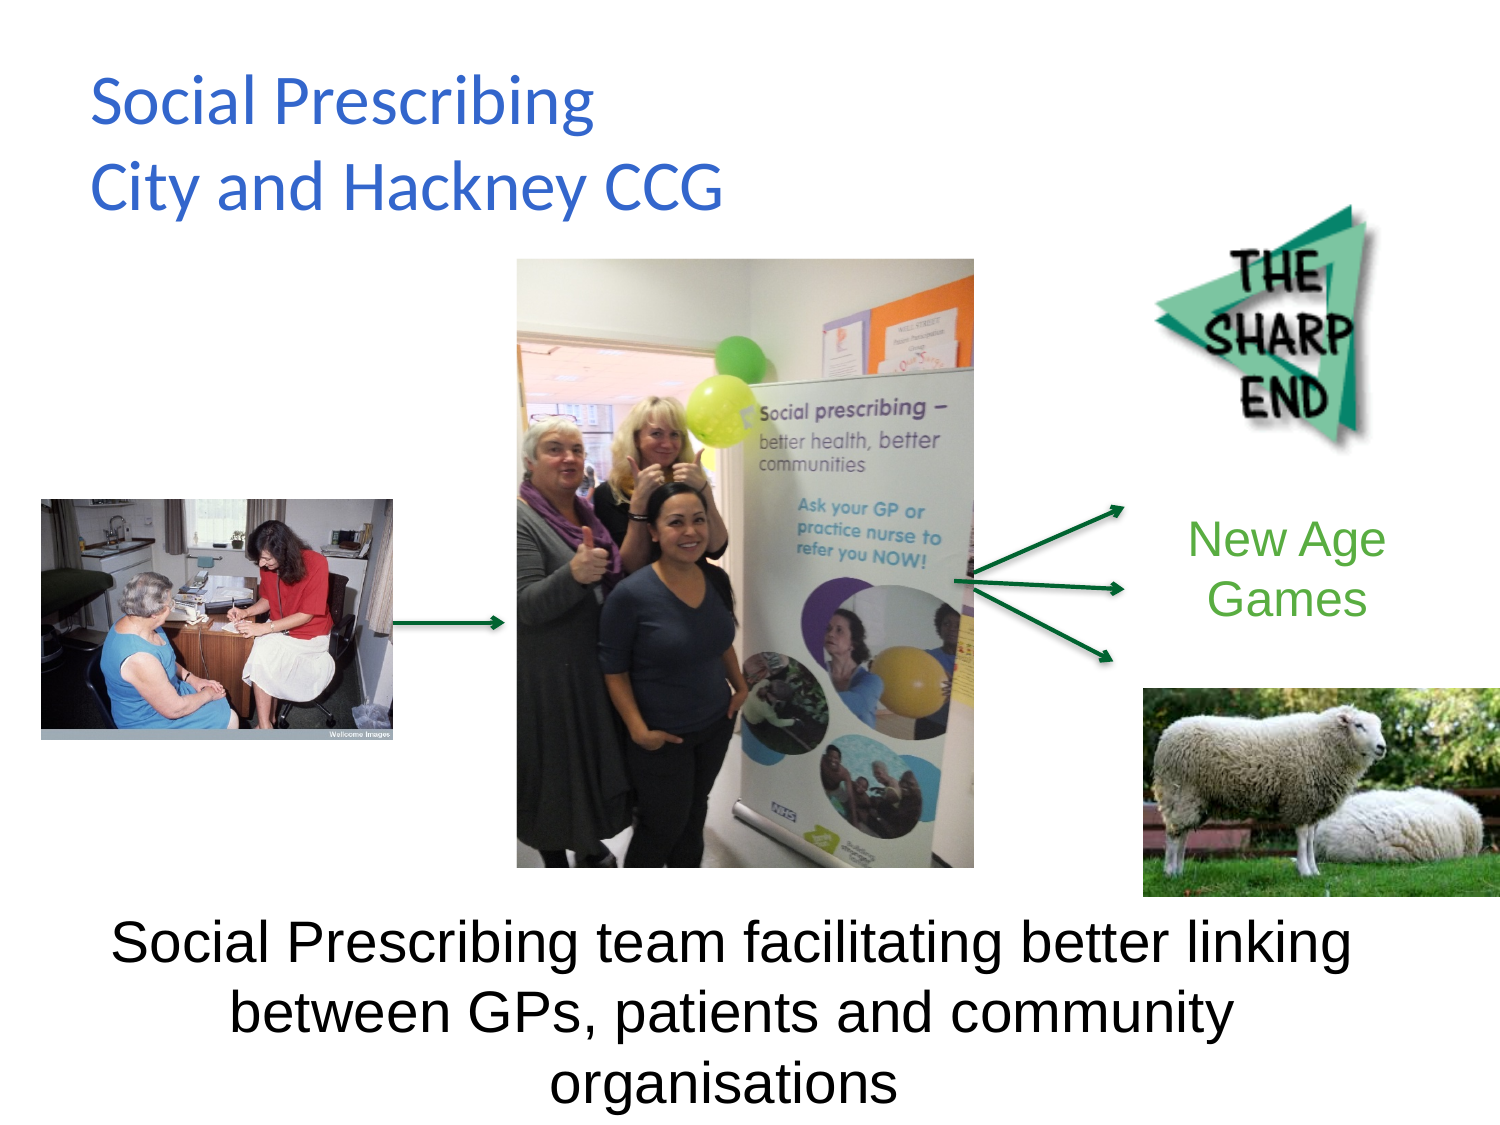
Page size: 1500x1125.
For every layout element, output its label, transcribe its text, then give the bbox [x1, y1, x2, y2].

title Social Prescribing City and Hackney CCG [74, 44, 1426, 233]
text_box New Age Games [1149, 499, 1425, 634]
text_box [973, 506, 1125, 573]
picture [440, 259, 1051, 867]
picture [1143, 687, 1500, 897]
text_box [973, 588, 1114, 662]
list Social Prescribing team facilitating better linking between GPs, patients and community organisations [41, 896, 1426, 1125]
picture [40, 498, 393, 741]
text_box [953, 580, 1125, 590]
picture [1149, 203, 1394, 500]
